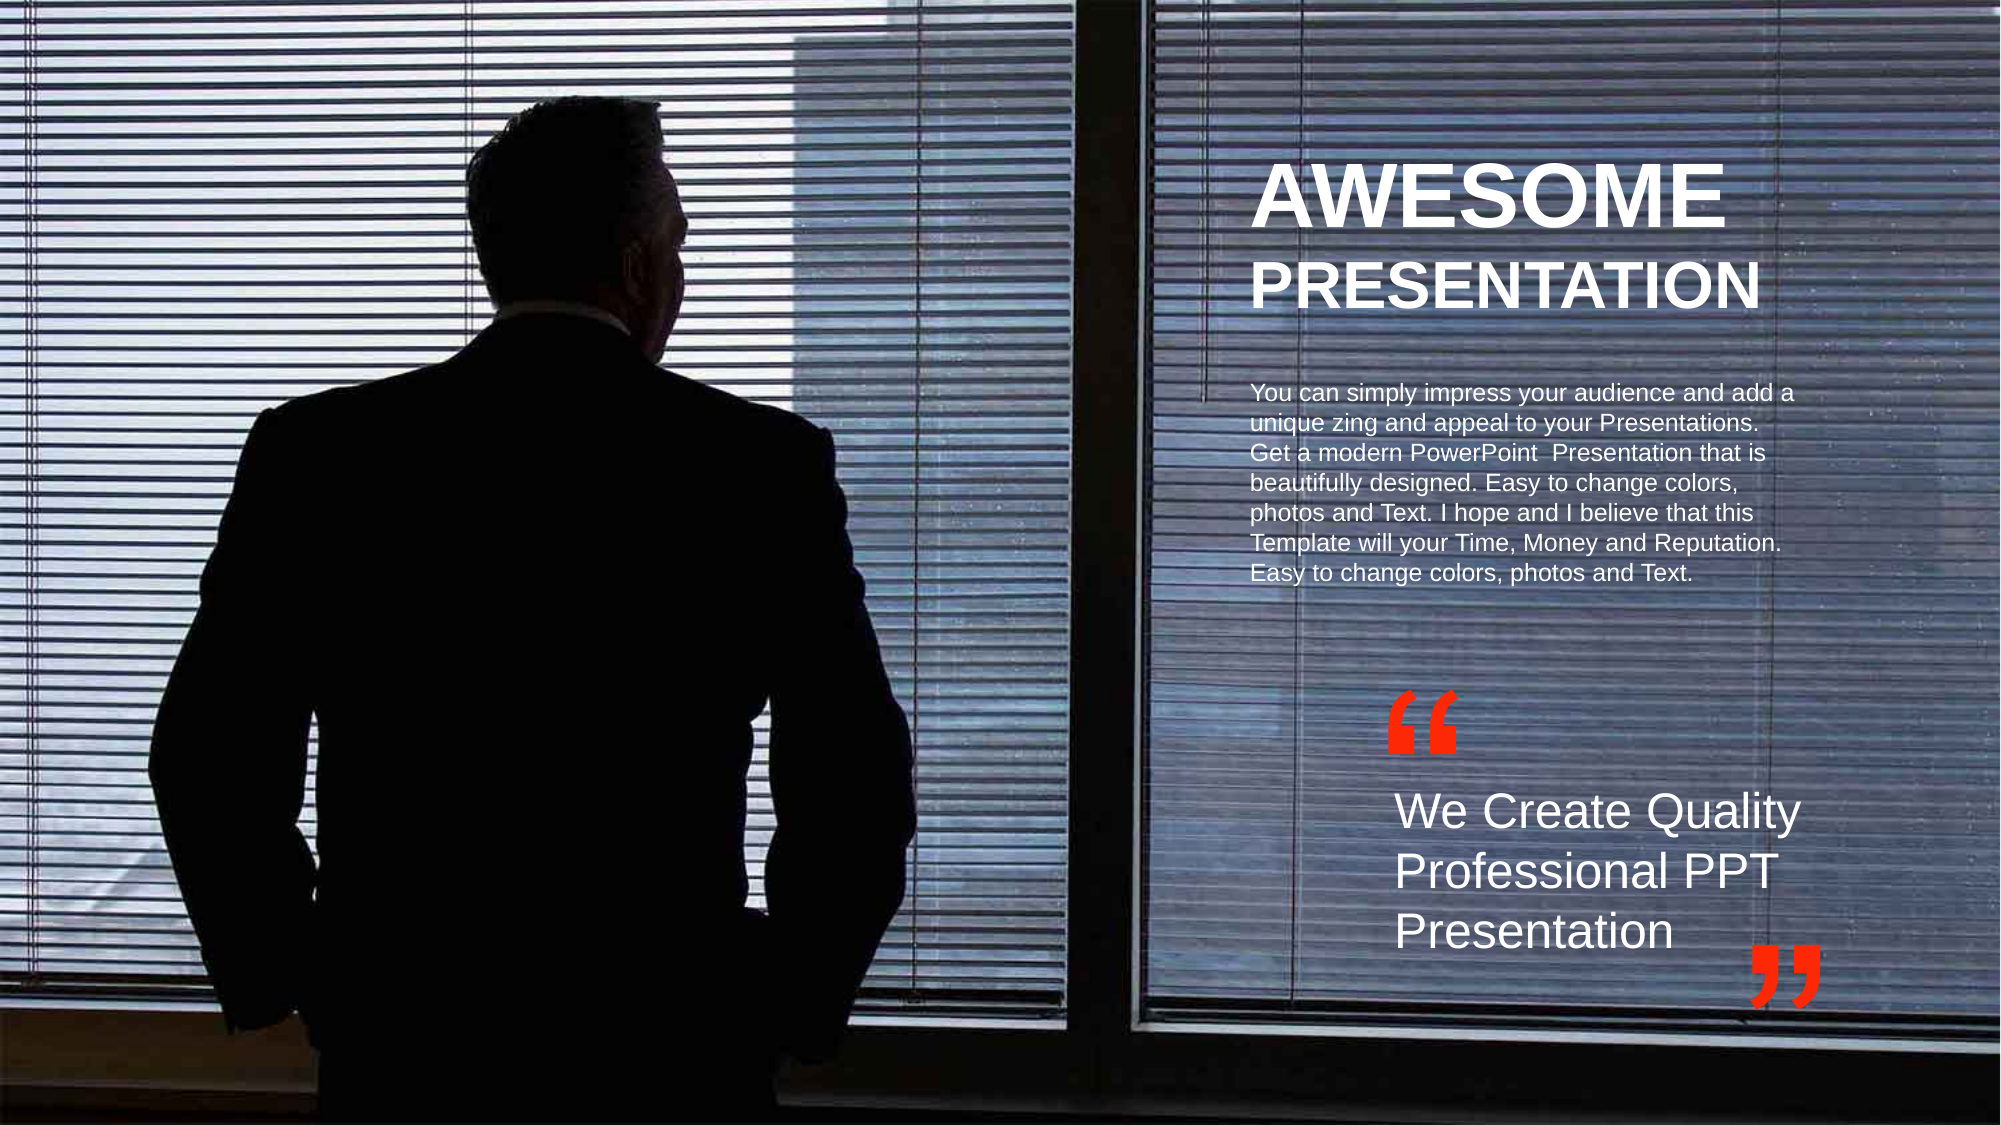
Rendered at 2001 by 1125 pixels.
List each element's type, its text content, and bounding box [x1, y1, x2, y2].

text_box You can simply impress your audience and add a unique zing and appeal to your Presentations. Get a modern PowerPoint Presentation that is beautifully designed. Easy to change colors, photos and Text. I hope and I believe that this Template will your Time, Money and Reputation. Easy to change colors, photos and Text. [1234, 369, 1821, 594]
text_box [1428, 688, 1460, 756]
text_box [1790, 943, 1822, 1011]
picture [0, 0, 2001, 1125]
text_box PRESENTATION [1234, 234, 1821, 330]
text_box We Create Quality Professional PPT Presentation [1388, 778, 1869, 959]
text_box [1387, 688, 1418, 756]
text_box [1748, 943, 1780, 1011]
text_box AWESOME [1234, 128, 1821, 234]
